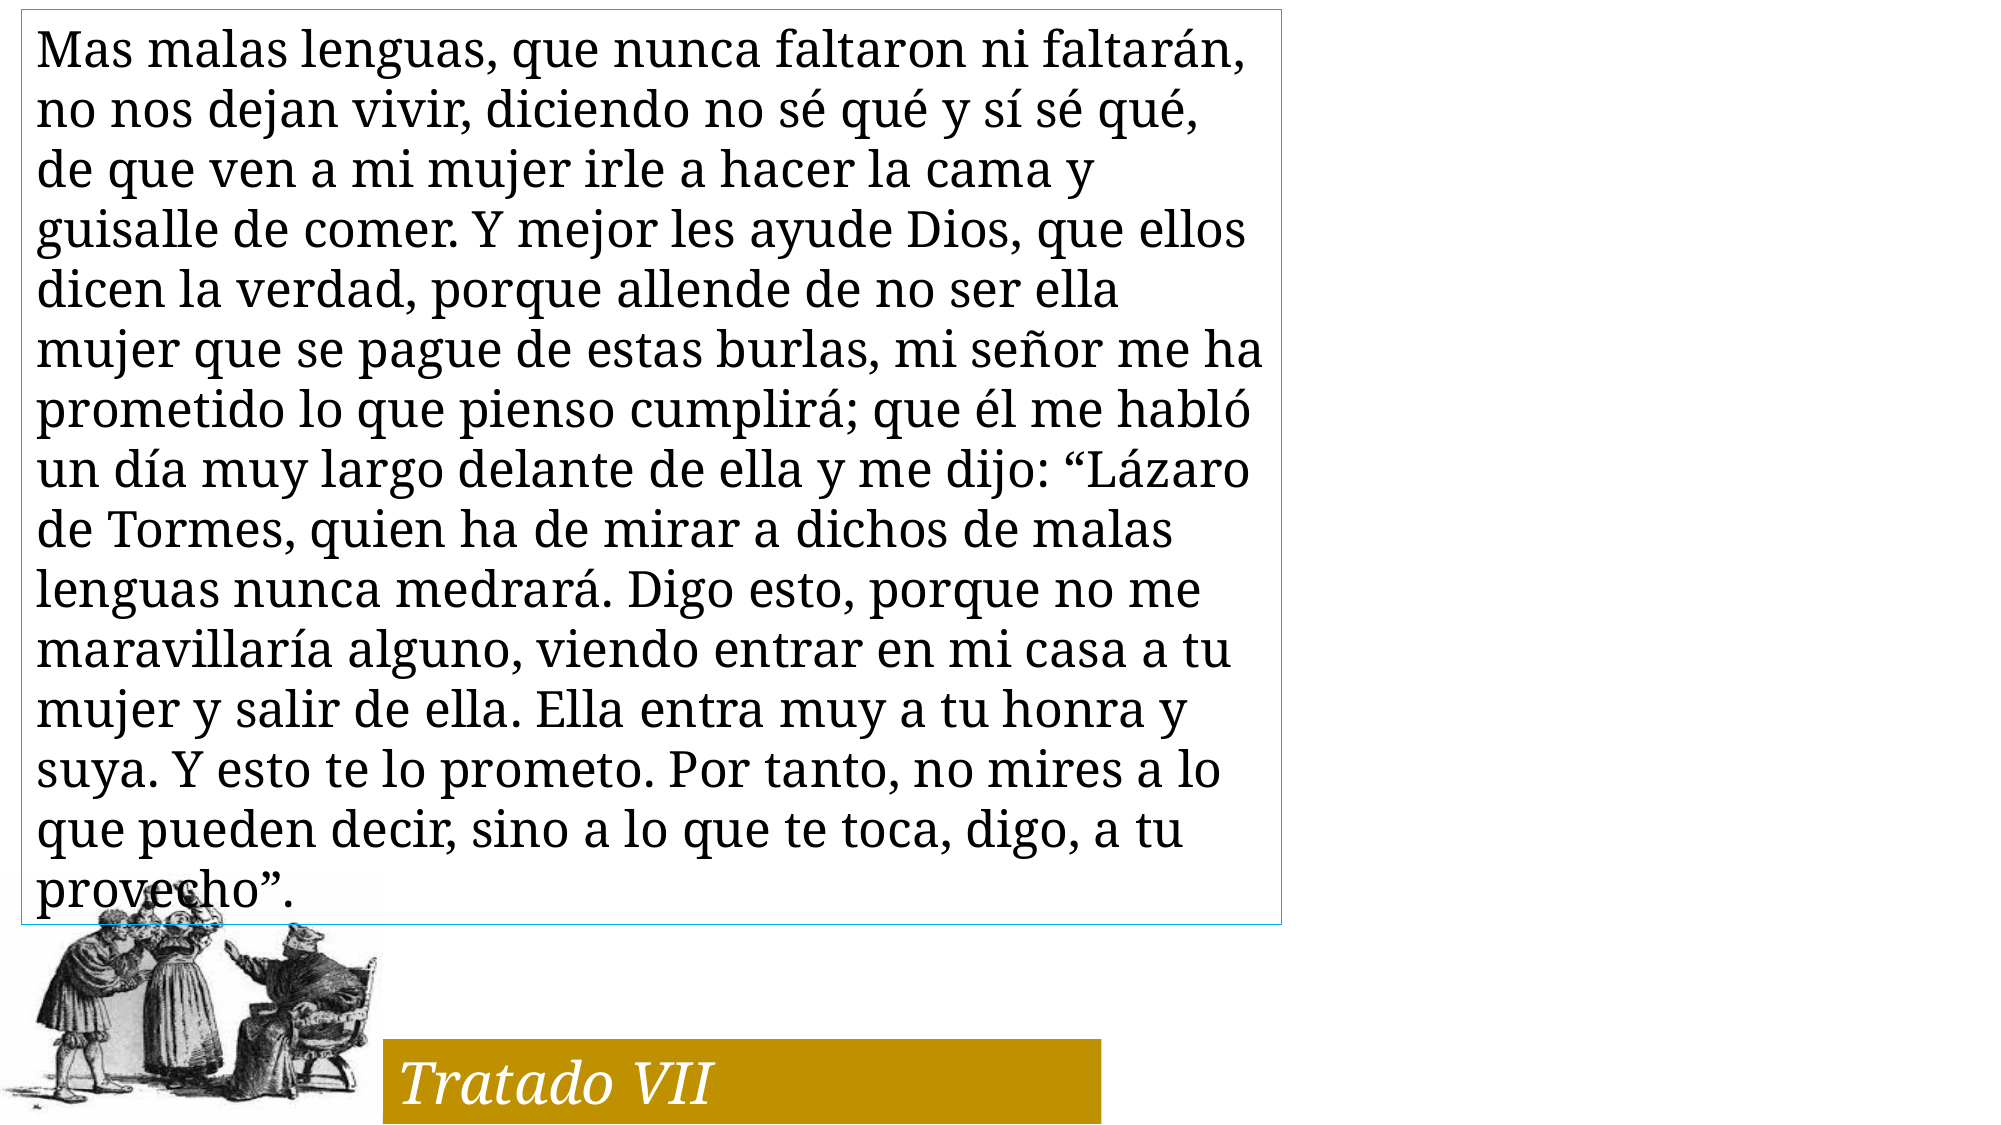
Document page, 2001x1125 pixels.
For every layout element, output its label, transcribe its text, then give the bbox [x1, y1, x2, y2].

picture [0, 873, 383, 1115]
text_box Tratado VII [382, 1039, 1102, 1124]
picture [23, 873, 383, 923]
text_box Mas malas lenguas, que nunca faltaron ni faltarán, no nos dejan vivir, diciendo no sé qué y sí sé qué, de que ven a mi mujer irle a hacer la cama y guisalle de comer. Y mejor les ayude Dios, que ellos dicen la verdad, porque allende de no ser ella mujer que se pague de estas burlas, mi señor me ha prometido lo que pienso cumplirá; que él me habló un día muy largo delante de ella y me dijo: “Lázaro de Tormes, quien ha de mirar a dichos de malas lenguas nunca medrará. Digo esto, porque no me maravillaría alguno, viendo entrar en mi casa a tu mujer y salir de ella. Ella entra muy a tu honra y suya. Y esto te lo prometo. Por tanto, no mires a lo que pueden decir, sino a lo que te toca, digo, a tu provecho”. [21, 9, 1282, 925]
